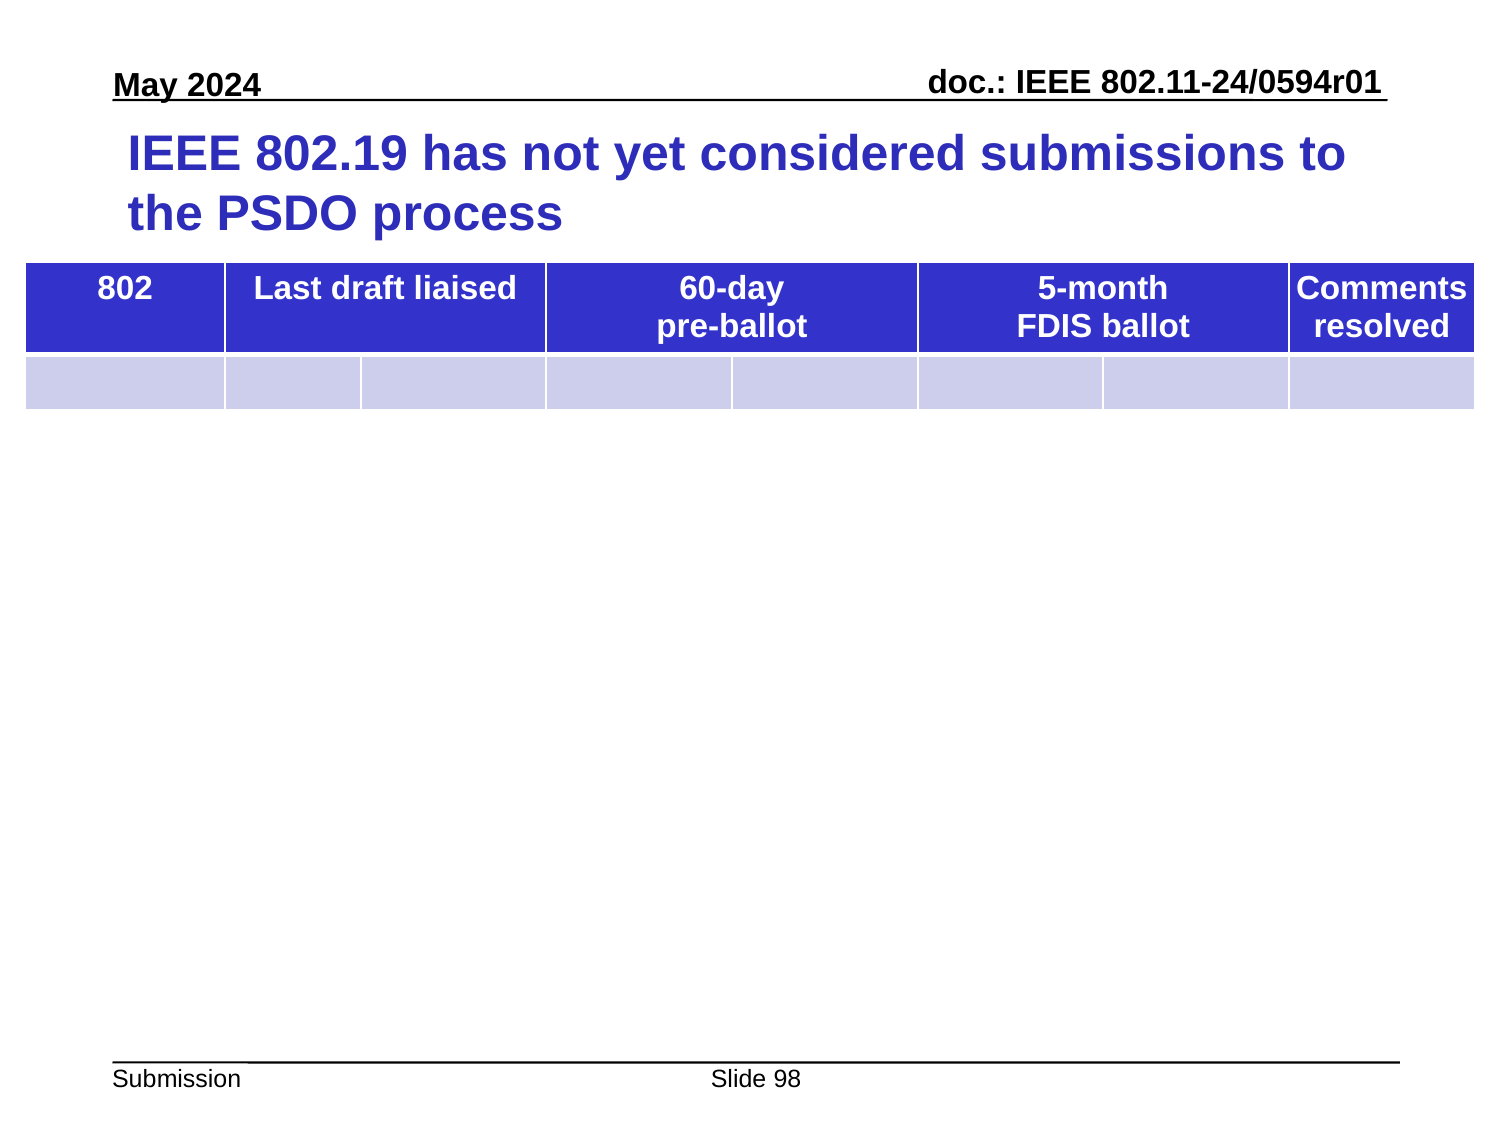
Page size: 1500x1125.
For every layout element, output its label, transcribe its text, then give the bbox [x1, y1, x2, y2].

table_header Last draft liaised [226, 263, 545, 352]
table_header Comments resolved [1290, 263, 1474, 352]
table_cell [919, 357, 1102, 409]
table_header 60-day pre-ballot [547, 263, 917, 352]
table_header 802 [26, 263, 224, 352]
table_cell [26, 357, 224, 409]
table_cell [362, 357, 545, 409]
table_cell [1104, 357, 1288, 409]
table_cell [1290, 357, 1474, 409]
table_cell [733, 357, 917, 409]
table_cell [547, 357, 731, 409]
table_cell [226, 357, 360, 409]
table_header 5-month FDIS ballot [919, 263, 1288, 352]
slide_number Slide 98 [709, 1061, 803, 1093]
title IEEE 802.19 has not yet considered submissions to the PSDO process [112, 112, 1388, 262]
